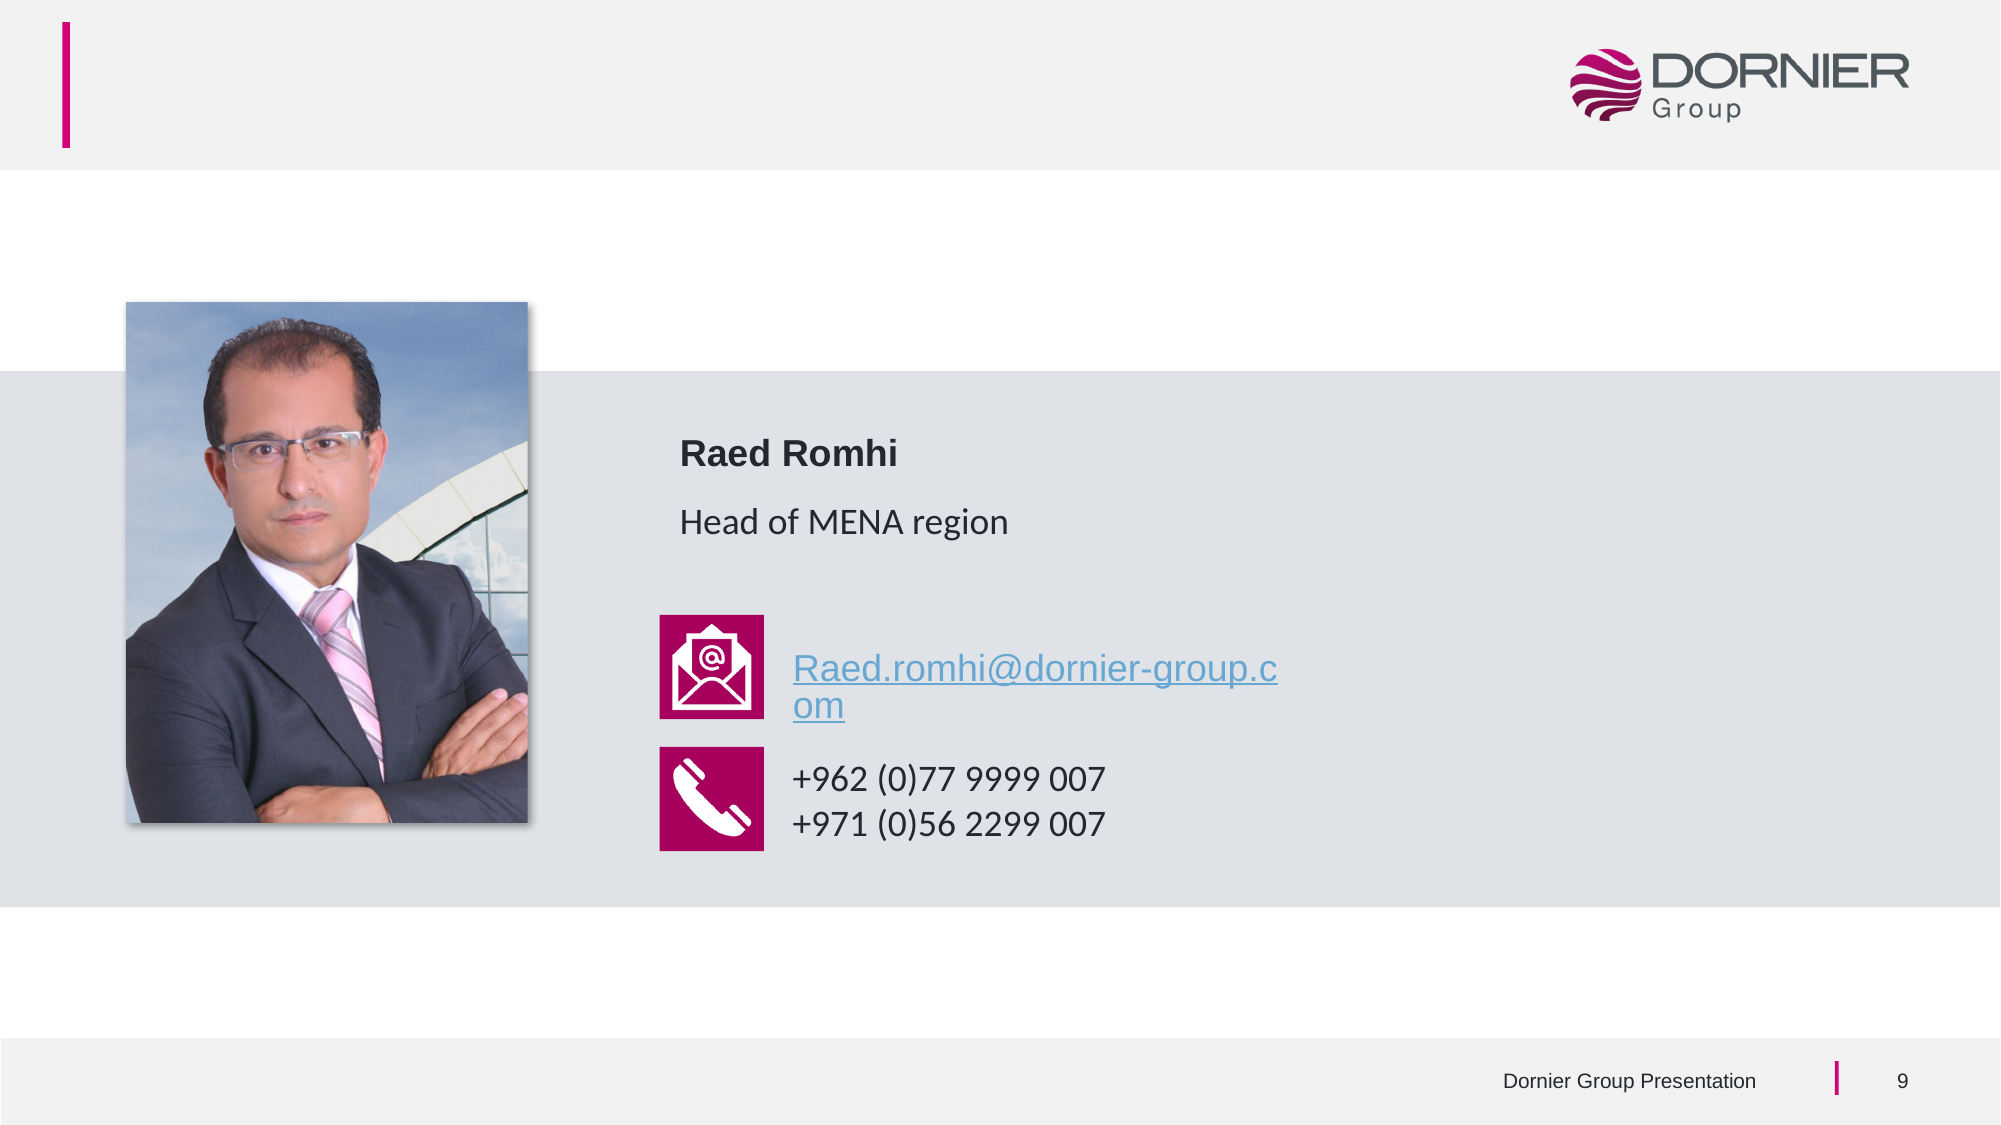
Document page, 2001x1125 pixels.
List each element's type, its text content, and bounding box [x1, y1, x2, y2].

picture [665, 750, 759, 844]
picture [664, 619, 759, 714]
list Raed Romhi [662, 420, 1295, 483]
picture [125, 302, 528, 823]
picture [1561, 47, 1915, 133]
list Raed.romhi@dornier-group.com [775, 635, 1295, 698]
slide_number 9 [1826, 1049, 1909, 1110]
footer Dornier Group Presentation [88, 1049, 1772, 1110]
list Head of MENA region [662, 488, 1295, 551]
list +962 (0)77 9999 007 +971 (0)56 2299 007 [775, 730, 1428, 868]
